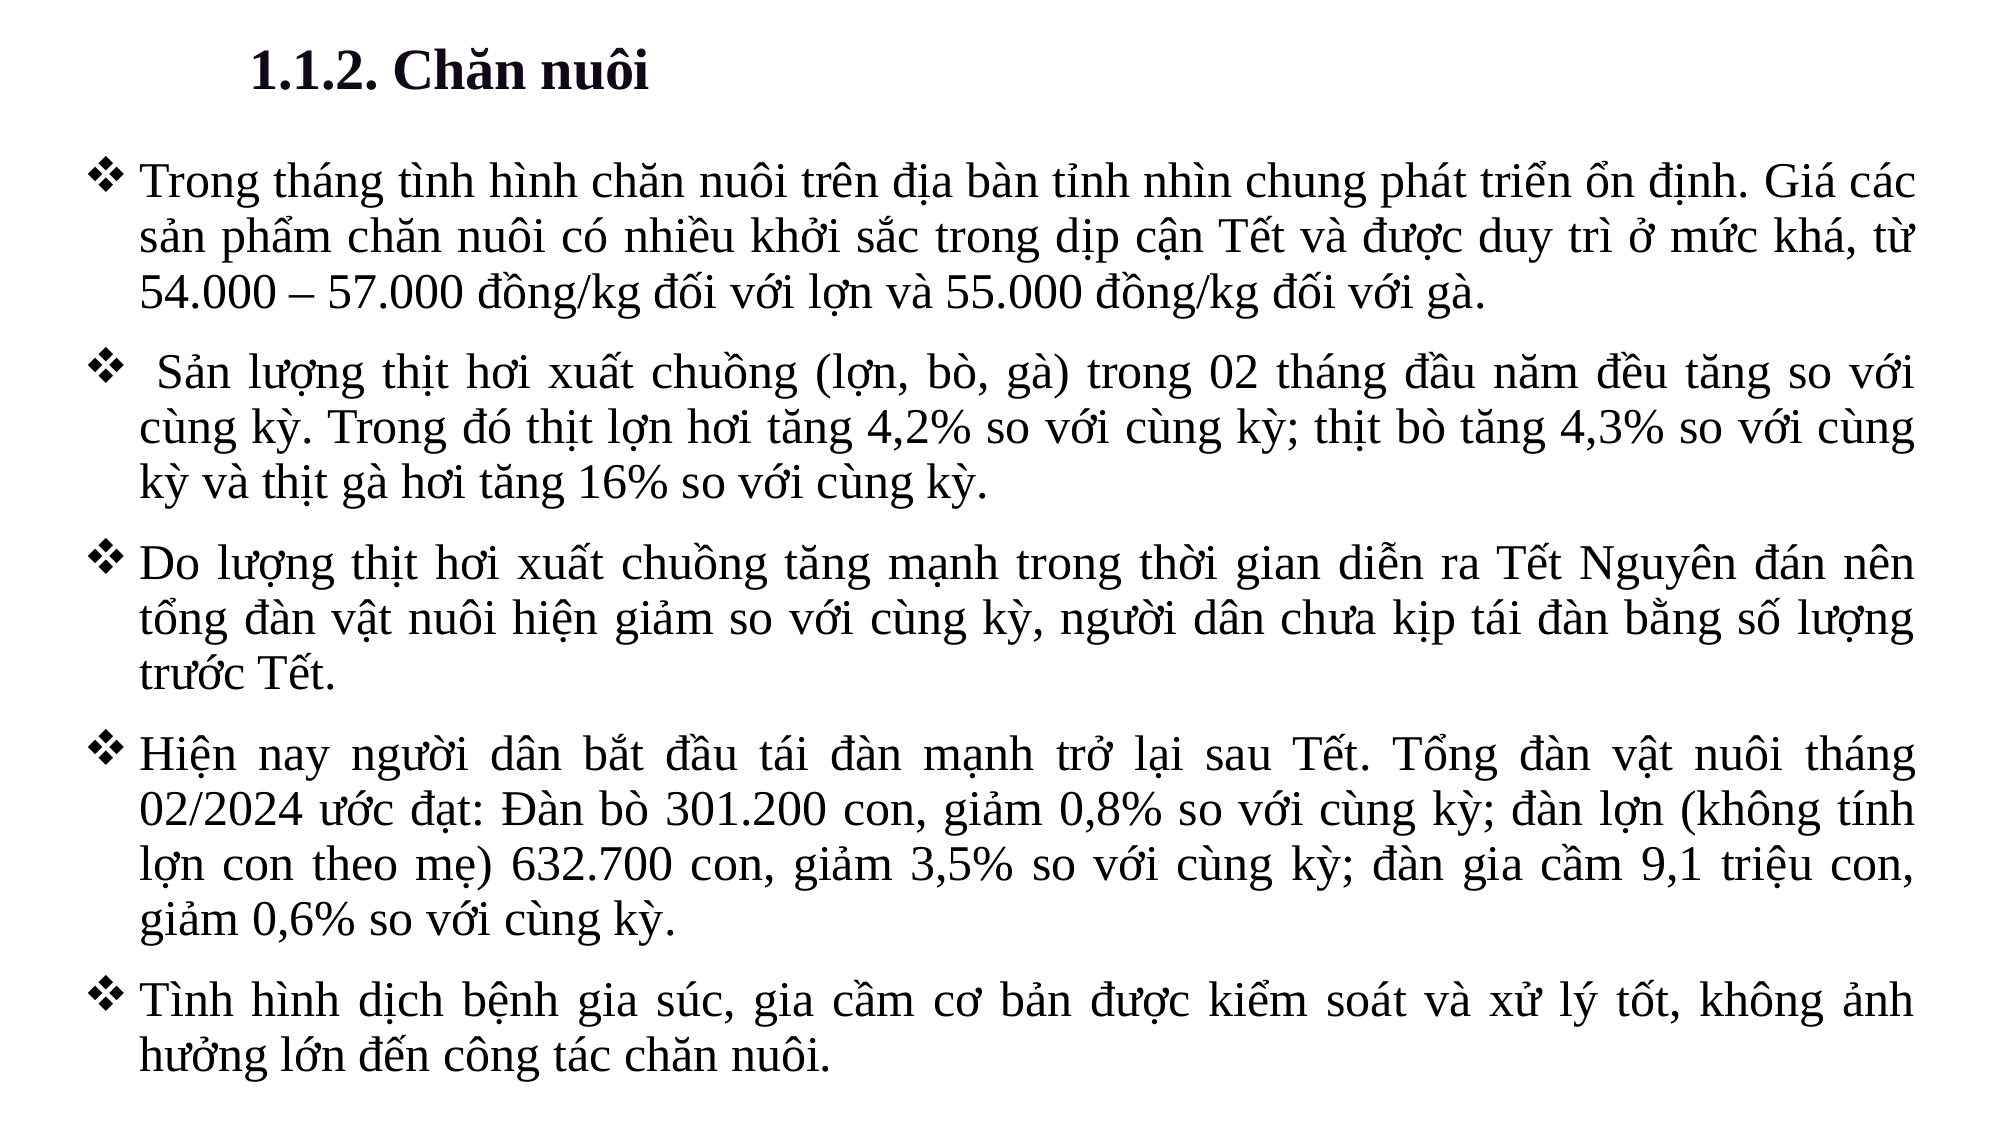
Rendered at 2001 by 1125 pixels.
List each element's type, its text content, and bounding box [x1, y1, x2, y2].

text_box 1.1.2. Chăn nuôi [232, 24, 666, 109]
table_header Trong tháng tình hình chăn nuôi trên địa bàn tỉnh nhìn chung phát triển ổn định. Giá các sản phẩm chăn nuôi có nhiều khởi sắc trong dịp cận Tết và được duy trì ở mức khá, từ 54.000 – 57.000 đồng/kg đối với lợn và 55.000 đồng/kg đối với gà. Sản lượng thịt hơi xuất chuồng (lợn, bò, gà) trong 02 tháng đầu năm đều tăng so với cùng kỳ. Trong đó thịt lợn hơi tăng 4,2% so với cùng kỳ; thịt bò tăng 4,3% so với cùng kỳ và thịt gà hơi tăng 16% so với cùng kỳ. Do lượng thịt hơi xuất chuồng tăng mạnh trong thời gian diễn ra Tết Nguyên đán nên tổng đàn vật nuôi hiện giảm so với cùng kỳ, người dân chưa kịp tái đàn bằng số lượng trước Tết. Hiện nay người dân bắt đầu tái đàn mạnh trở lại sau Tết. Tổng đàn vật nuôi tháng 02/2024 ước đạt: Đàn bò 301.200 con, giảm 0,8% so với cùng kỳ; đàn lợn (không tính lợn con theo mẹ) 632.700 con, giảm 3,5% so với cùng kỳ; đàn gia cầm 9,1 triệu con, giảm 0,6% so với cùng kỳ. Tình hình dịch bệnh gia súc, gia cầm cơ bản được kiểm soát và xử lý tốt, không ảnh hưởng lớn đến công tác chăn nuôi. [69, 110, 1931, 1125]
